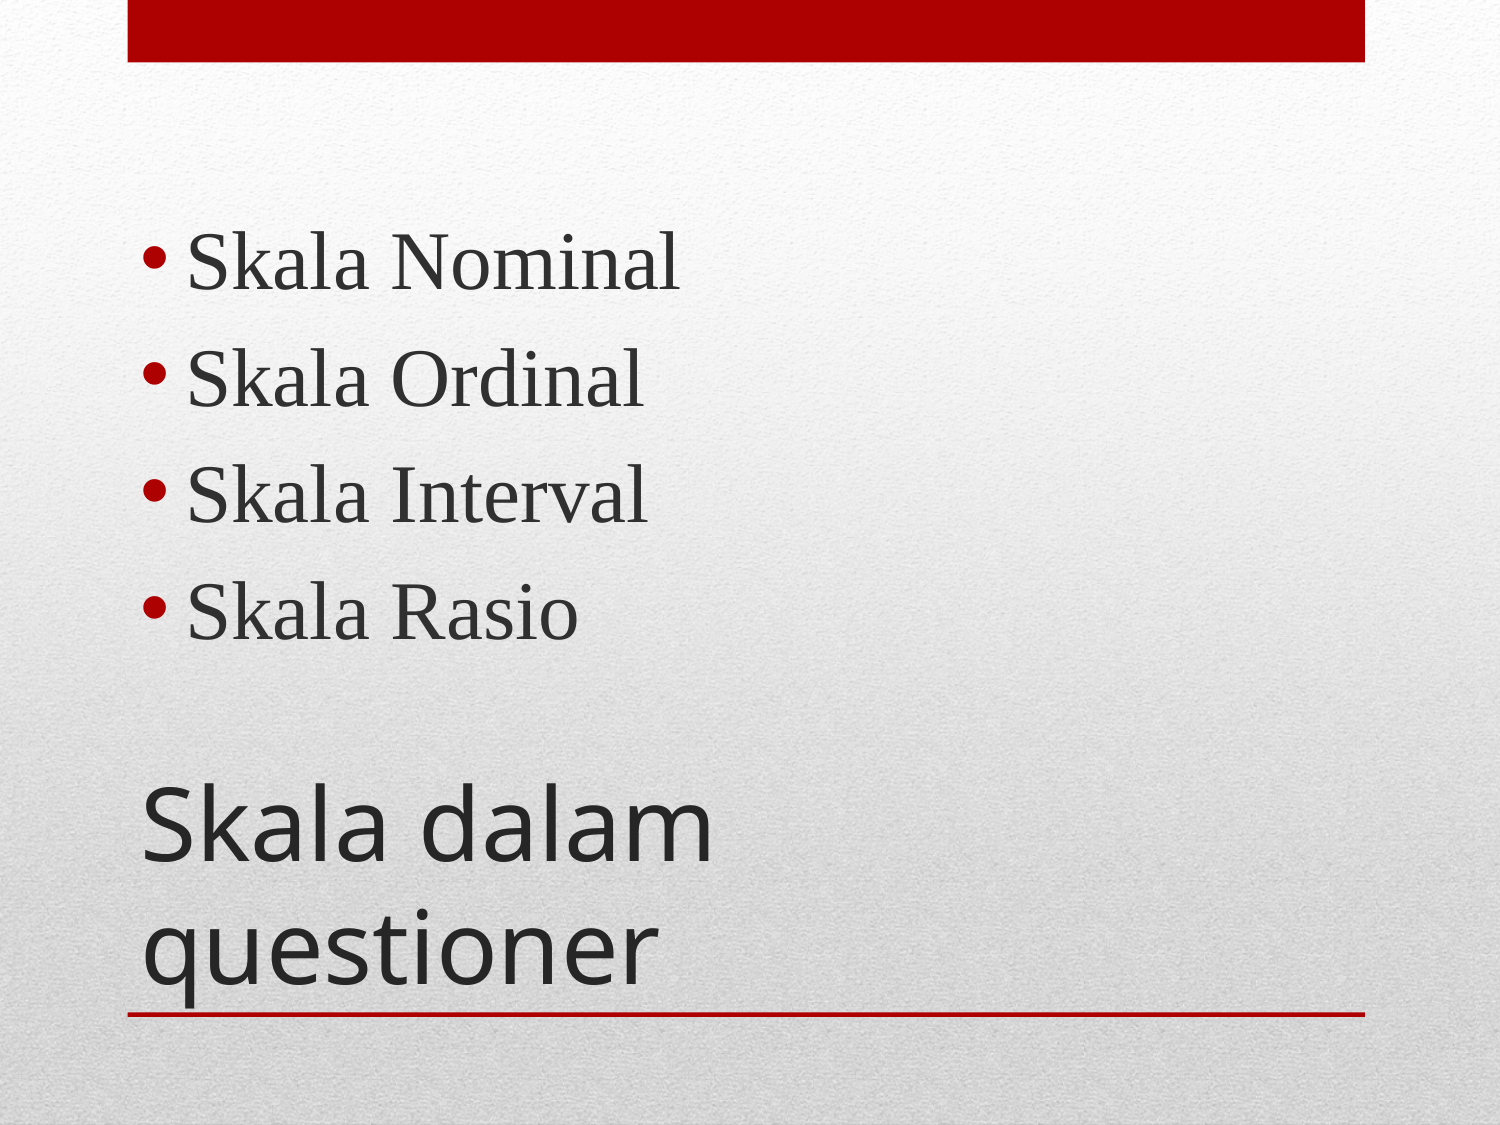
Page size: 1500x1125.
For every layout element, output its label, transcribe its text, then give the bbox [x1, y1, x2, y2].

title Skala dalam questioner [125, 750, 1238, 1013]
list Skala Nominal Skala Ordinal Skala Interval Skala Rasio [125, 112, 1363, 750]
